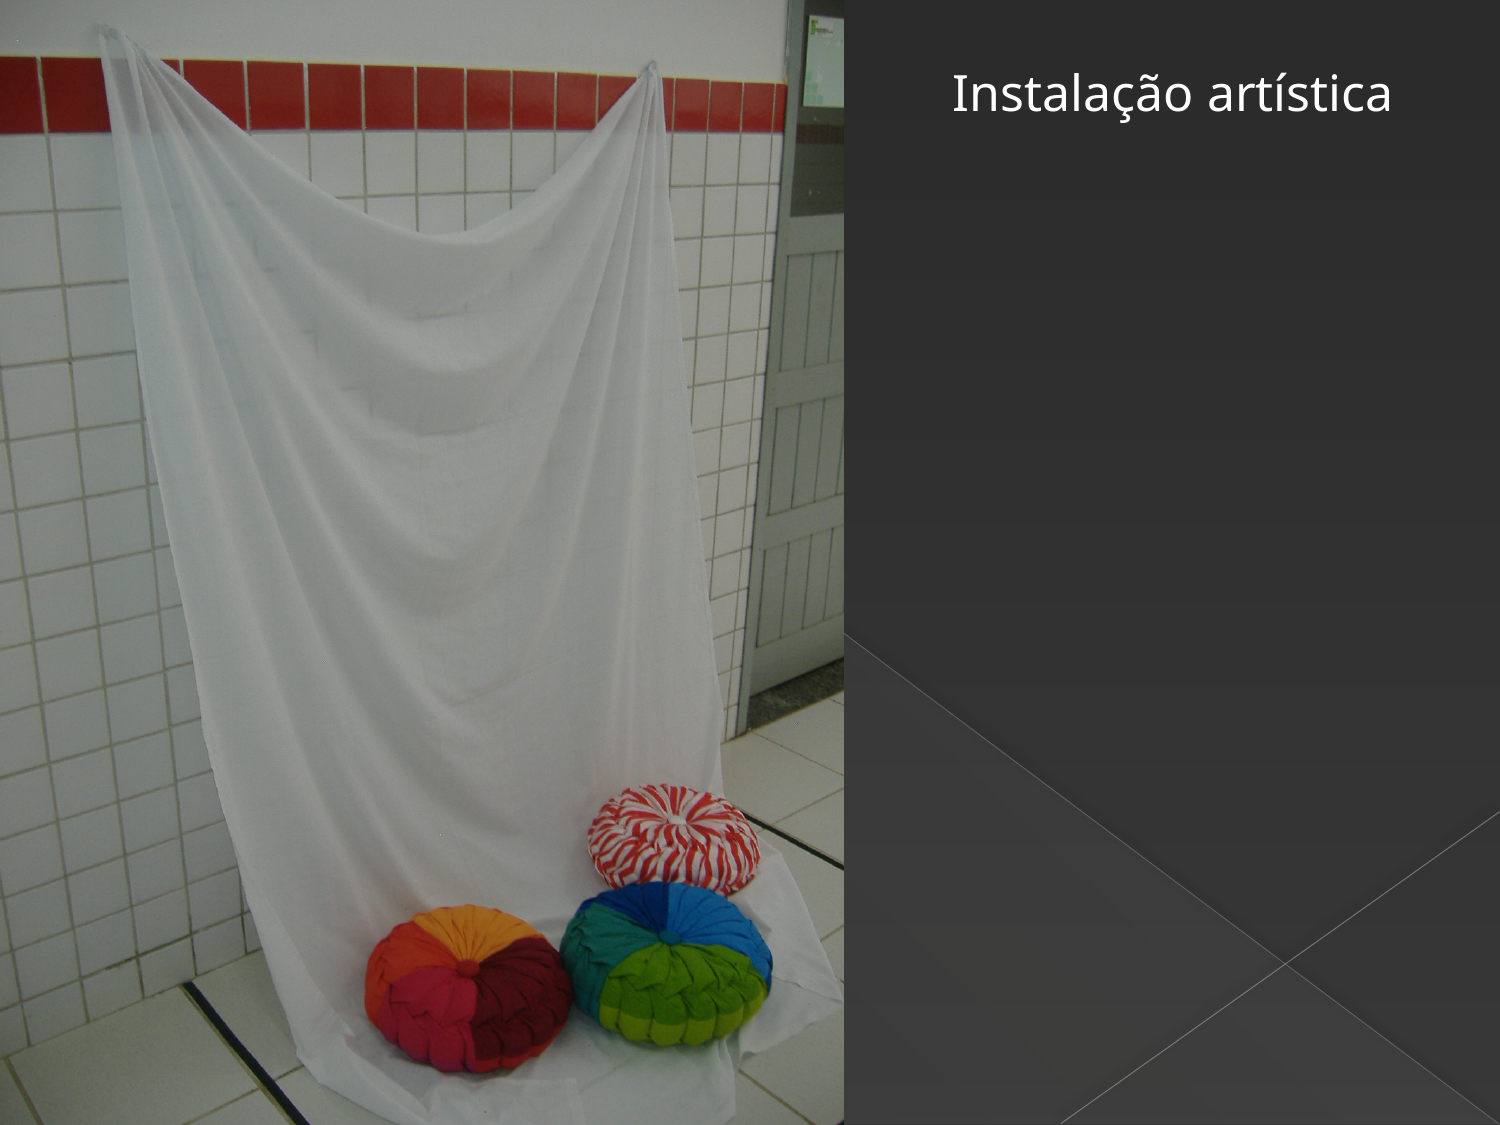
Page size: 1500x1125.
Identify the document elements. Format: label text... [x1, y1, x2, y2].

text_box Instalação artística [938, 54, 1409, 130]
picture [0, 0, 844, 1125]
